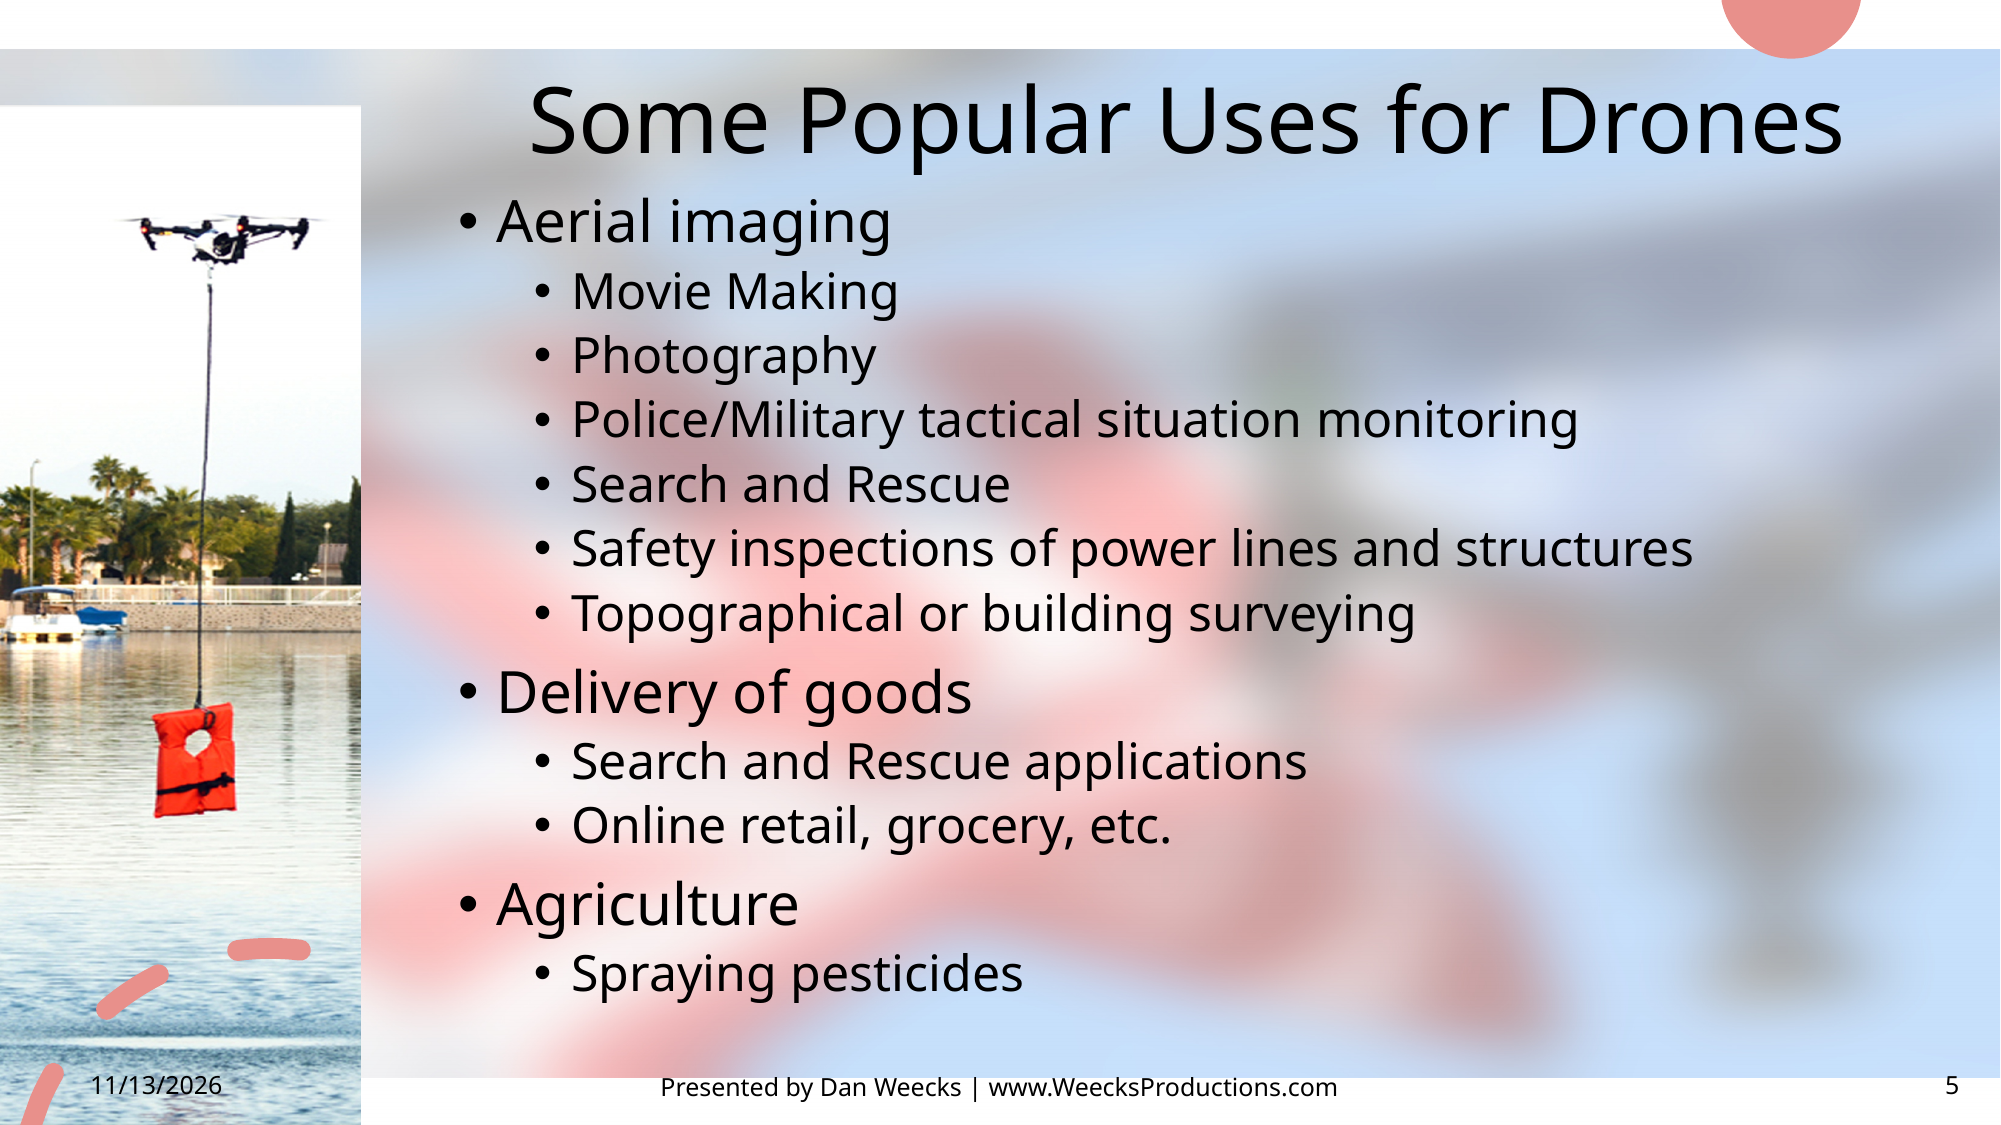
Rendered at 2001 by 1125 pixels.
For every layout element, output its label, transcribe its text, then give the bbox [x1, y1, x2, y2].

list Aerial imaging Movie Making Photography Police/Military tactical situation monitoring Search and Rescue Safety inspections of power lines and structures Topographical or building surveying Delivery of goods Search and Rescue applications Online retail, grocery, etc. Agriculture Spraying pesticides [443, 185, 1939, 1029]
slide_number 5 [1624, 1058, 1975, 1115]
title Some Popular Uses for Drones [443, 62, 1932, 185]
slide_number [75, 1058, 425, 1115]
text_box Presented by Dan Weecks | www.WeecksProductions.com [613, 1058, 1387, 1115]
picture [0, 0, 2001, 1125]
